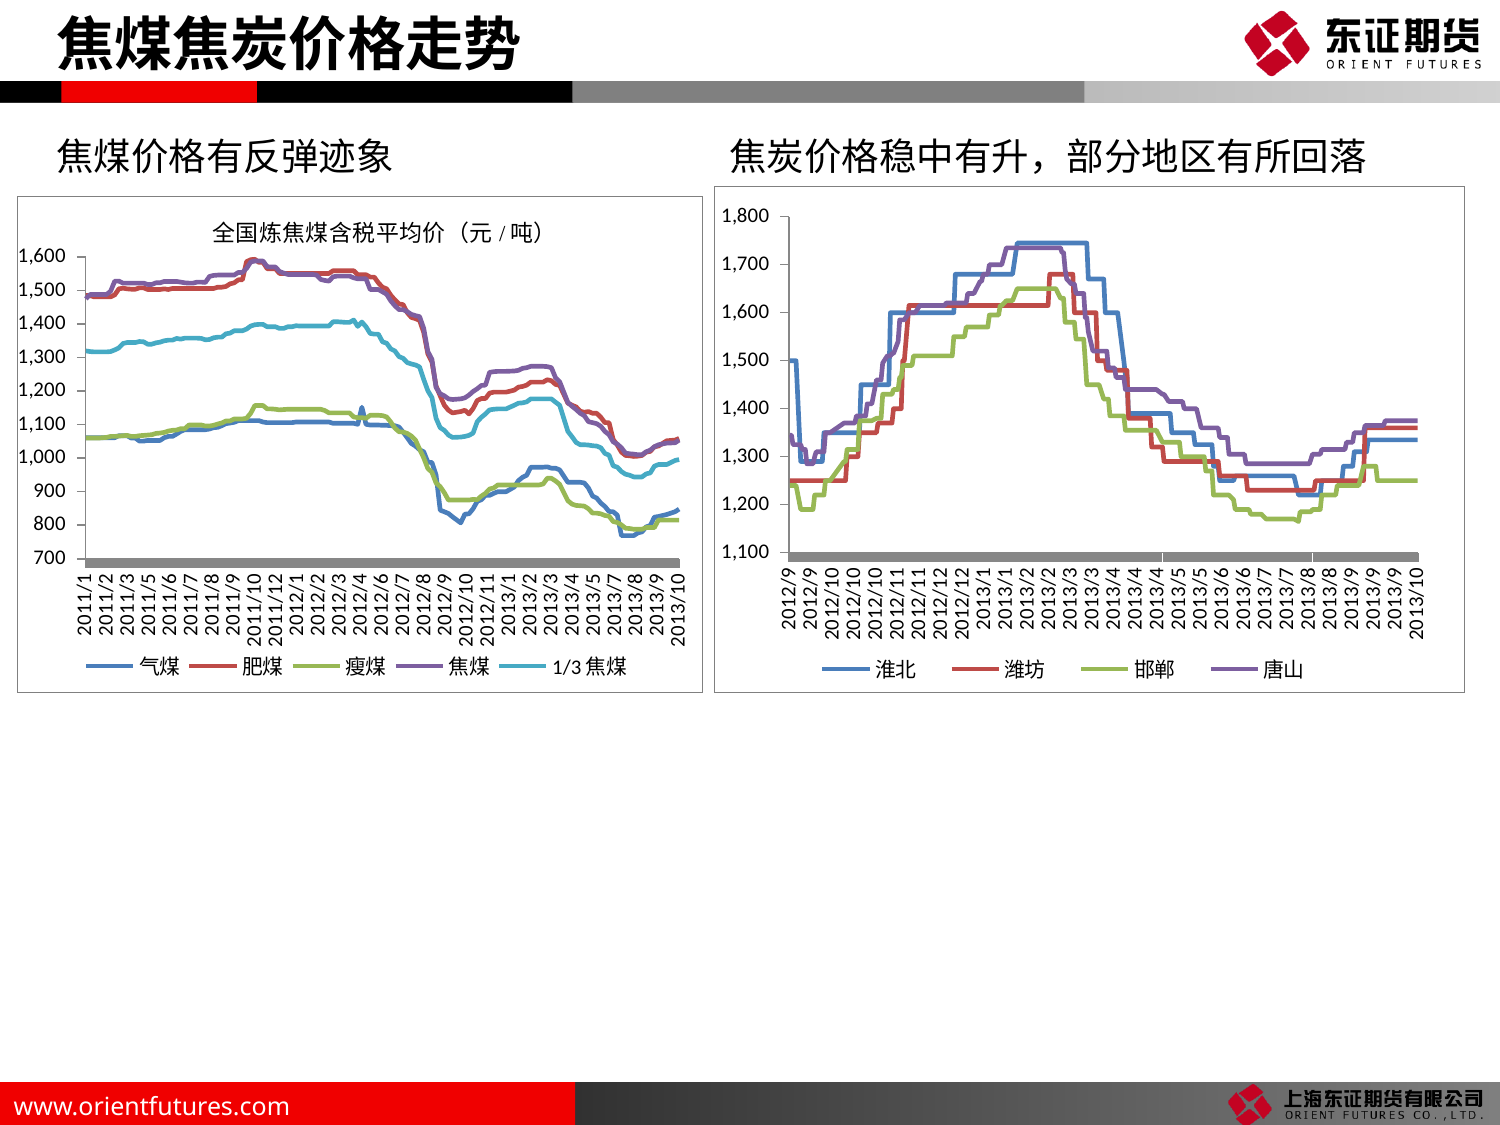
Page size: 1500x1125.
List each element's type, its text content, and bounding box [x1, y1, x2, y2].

chart [714, 185, 1465, 693]
picture [1213, 1072, 1498, 1125]
text_box 焦炭价格稳中有升，部分地区有所回落 [714, 125, 1388, 185]
chart [17, 196, 703, 693]
text_box 焦煤价格有反弹迹象 [41, 125, 550, 186]
text_box 焦煤焦炭价格走势 [41, 0, 680, 85]
picture [1228, 0, 1498, 81]
